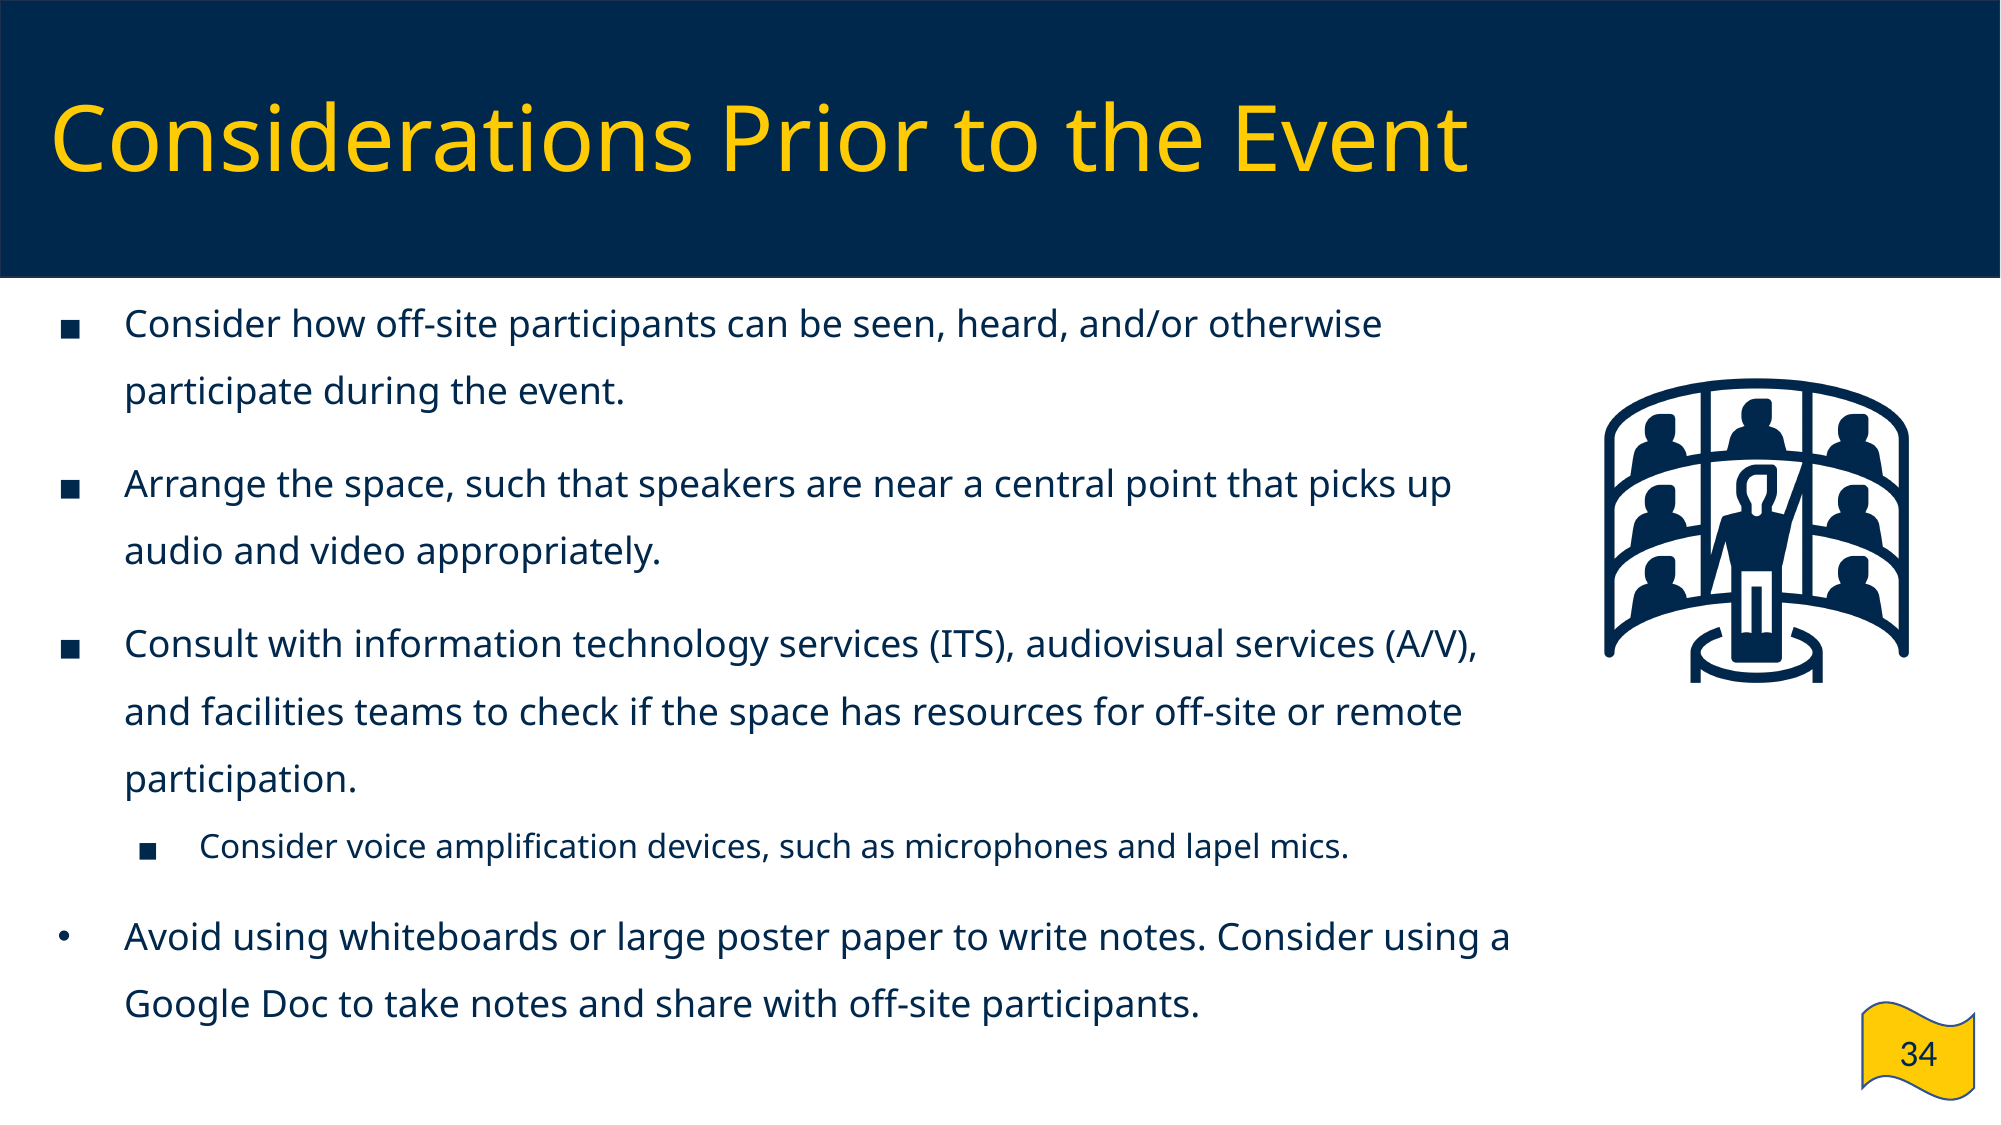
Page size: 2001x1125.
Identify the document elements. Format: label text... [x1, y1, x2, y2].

list Consider how off-site participants can be seen, heard, and/or otherwise participate during the event. Arrange the space, such that speakers are near a central point that picks up audio and video appropriately. Consult with information technology services (ITS), audiovisual services (A/V), and facilities teams to check if the space has resources for off-site or remote participation. Consider voice amplification devices, such as microphones and lapel mics. Avoid using whiteboards or large poster paper to write notes. Consider using a Google Doc to take notes and share with off-site participants. [34, 270, 1560, 1092]
picture [1594, 368, 1919, 693]
title Considerations Prior to the Event [34, 33, 1760, 251]
